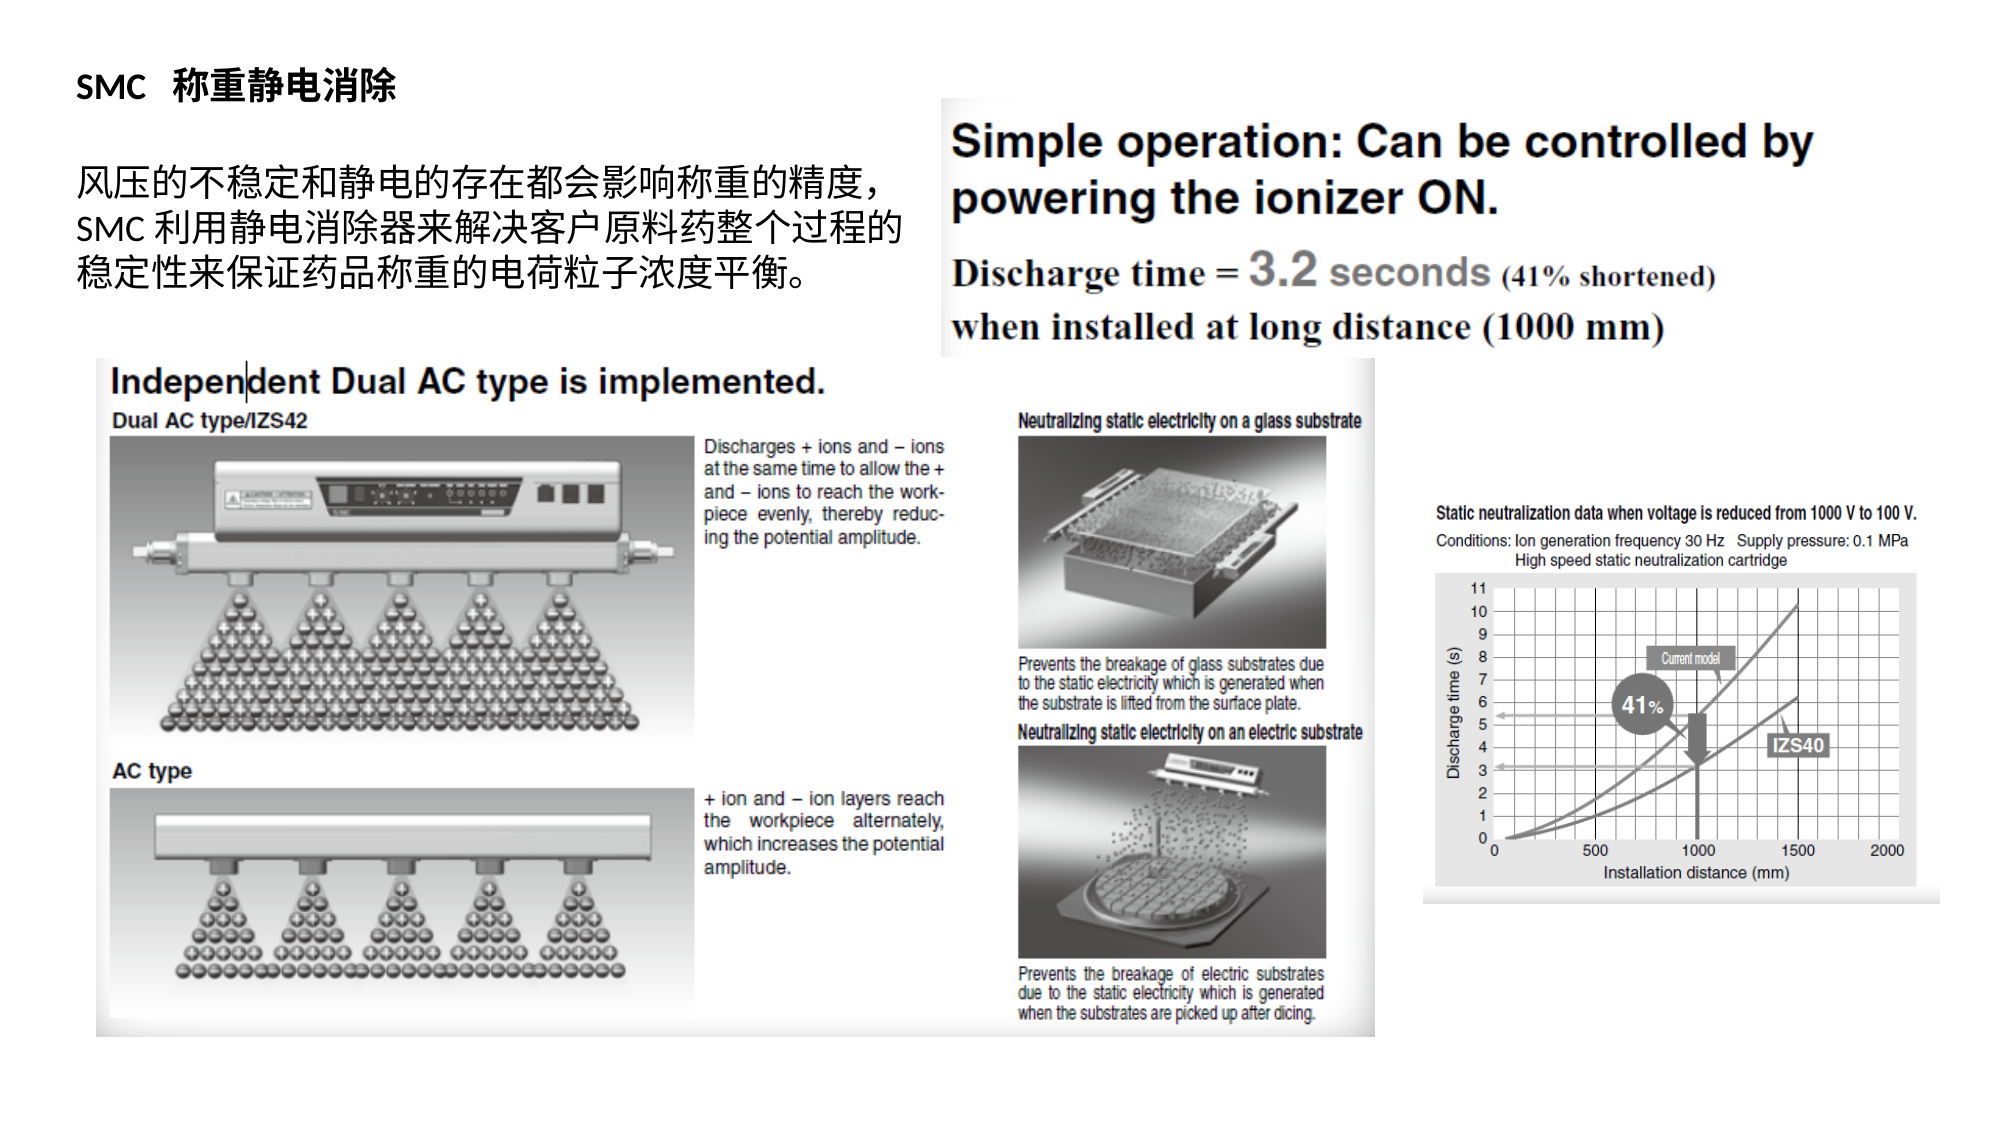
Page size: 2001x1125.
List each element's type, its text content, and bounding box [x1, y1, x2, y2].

picture [1422, 491, 1940, 904]
picture [96, 358, 1375, 1037]
text_box SMC 称重静电消除 [61, 54, 518, 115]
text_box 风压的不稳定和静电的存在都会影响称重的精度，SMC利用静电消除器来解决客户原料药整个过程的稳定性来保证药品称重的电荷粒子浓度平衡。 [61, 152, 924, 302]
picture [941, 98, 1849, 357]
